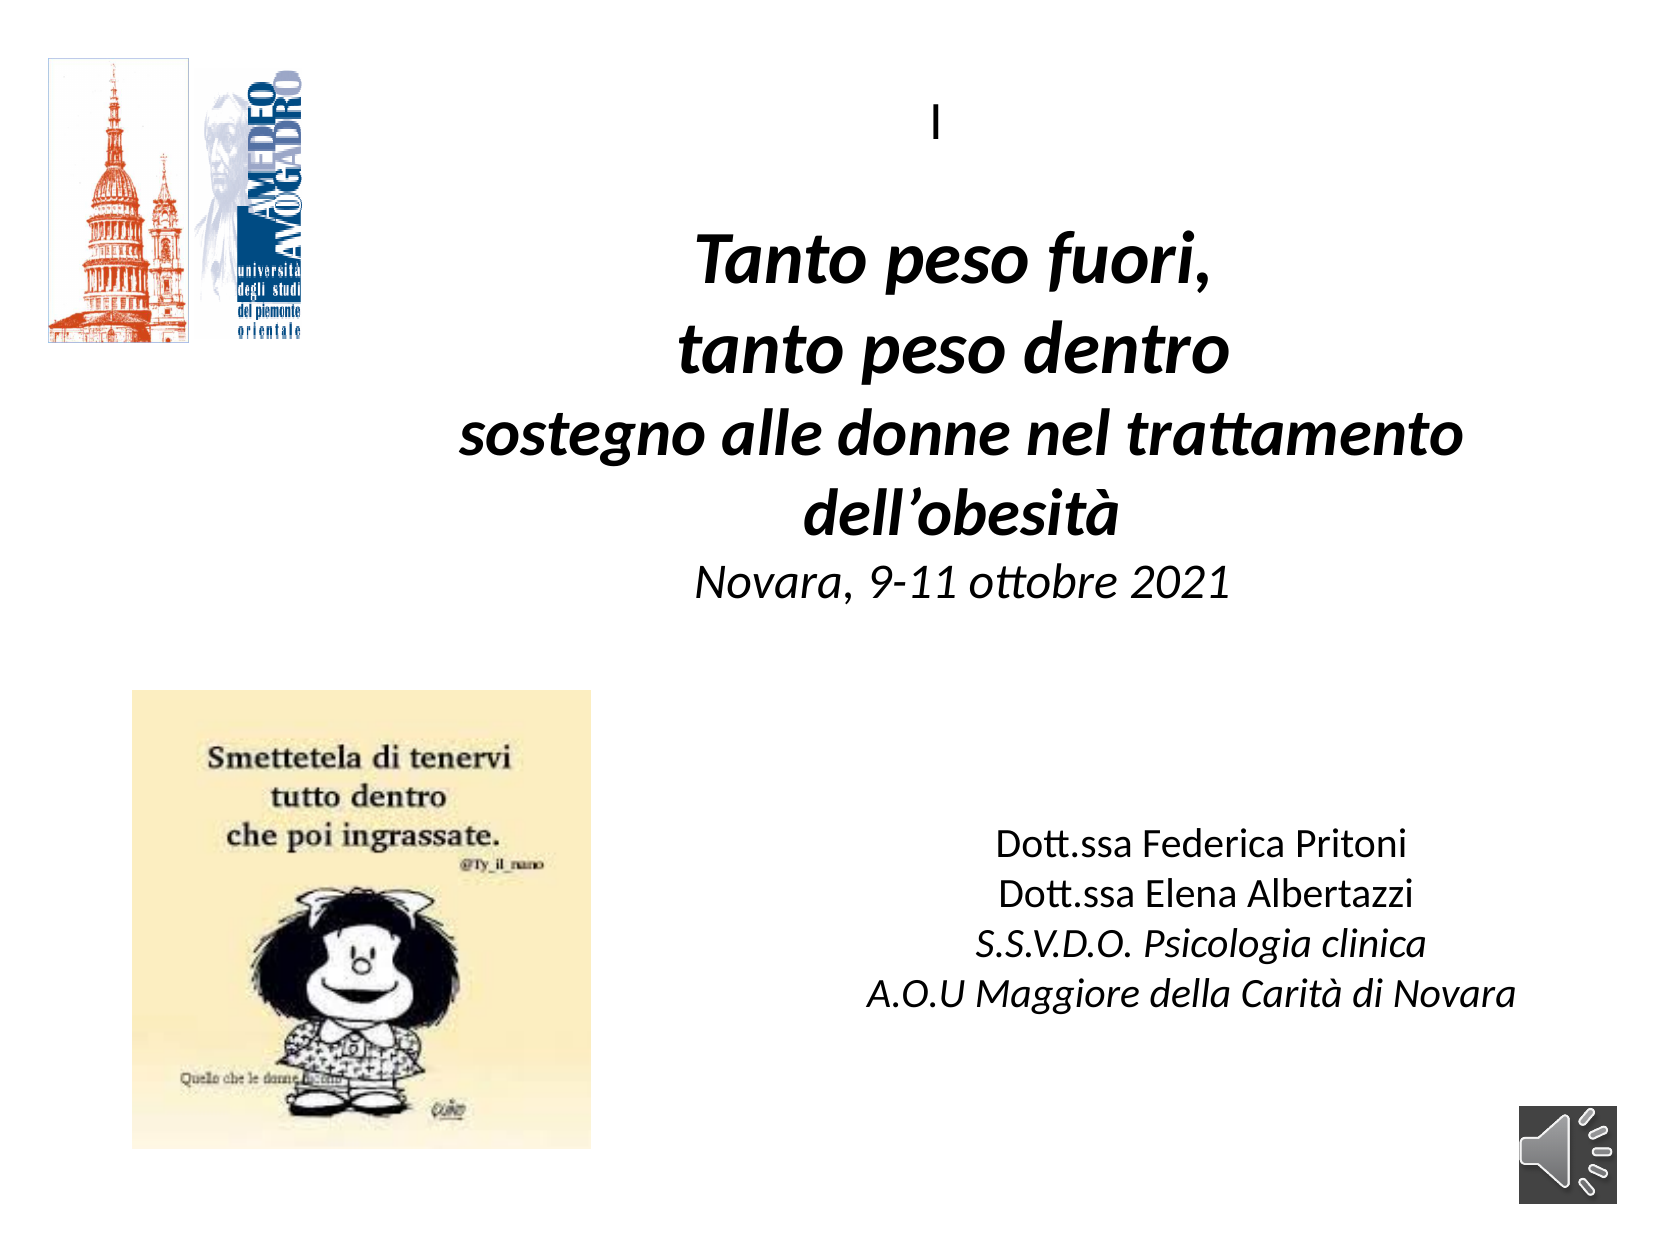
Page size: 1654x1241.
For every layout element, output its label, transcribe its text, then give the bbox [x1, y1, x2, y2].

picture [48, 58, 189, 343]
text_box Dott.ssa Federica Pritoni Dott.ssa Elena Albertazzi S.S.V.D.O. Psicologia clinica A.O.U Maggiore della Carità di Novara [826, 808, 1577, 1214]
picture [132, 690, 591, 1149]
text_box Tanto peso fuori, tanto peso dentro sostegno alle donne nel trattamento dell’obesità Novara, 9-11 ottobre 2021 [442, 201, 1483, 624]
picture [194, 35, 319, 402]
picture [1517, 1104, 1619, 1205]
text_box I [384, 77, 1488, 393]
text_box [726, 757, 1359, 922]
